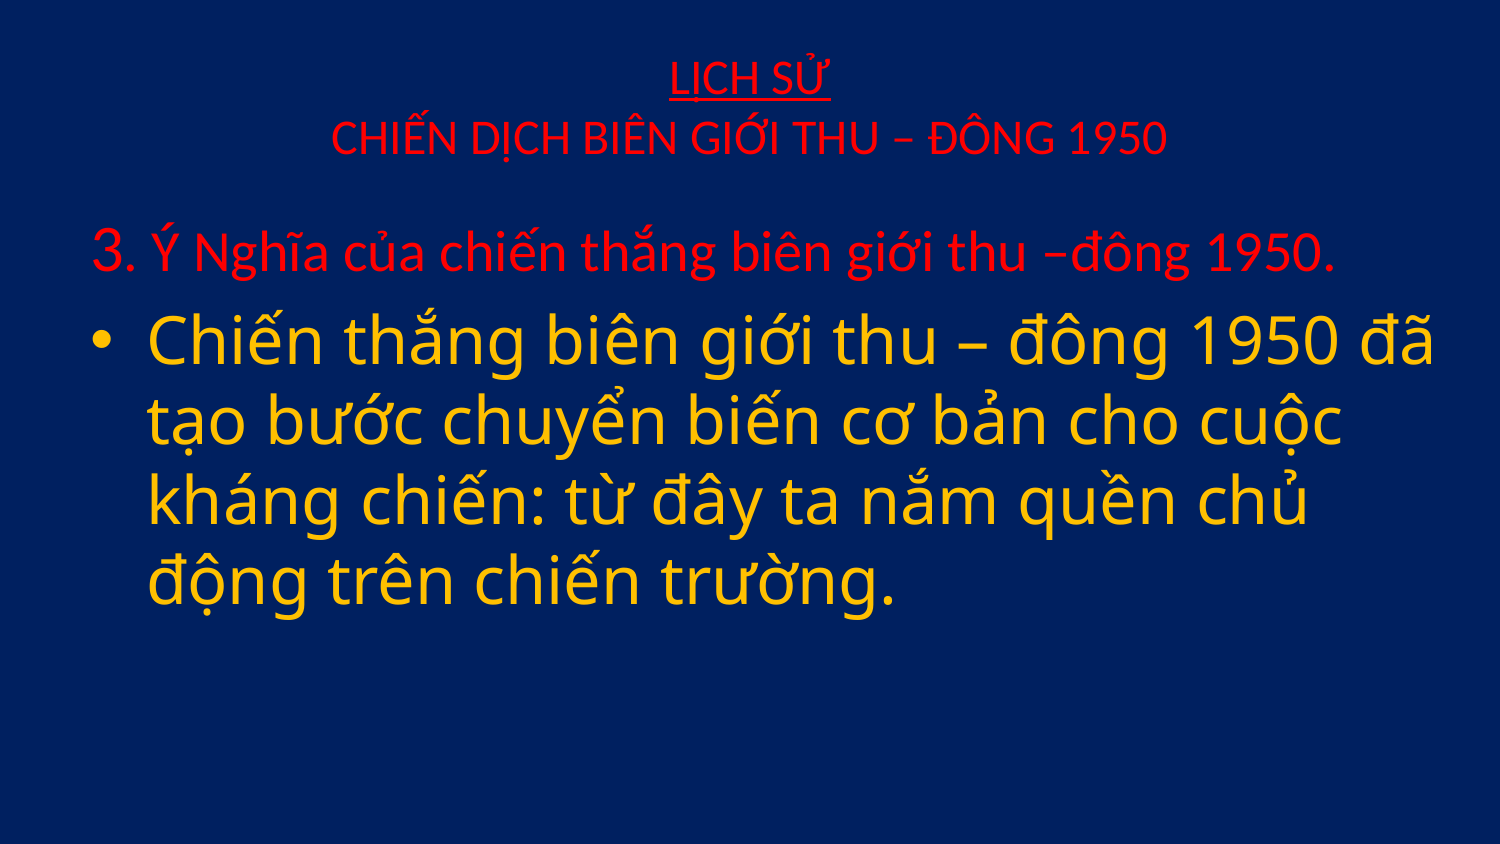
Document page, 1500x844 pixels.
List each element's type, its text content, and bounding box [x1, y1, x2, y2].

list 3. Ý Nghĩa của chiến thắng biên giới thu –đông 1950. Chiến thắng biên giới thu – đông 1950 đã tạo bước chuyển biến cơ bản cho cuộc kháng chiến: từ đây ta nắm quền chủ động trên chiến trường. [75, 196, 1471, 754]
title LỊCH SỬ CHIẾN DỊCH BIÊN GIỚI THU – ĐÔNG 1950 [75, 33, 1425, 175]
